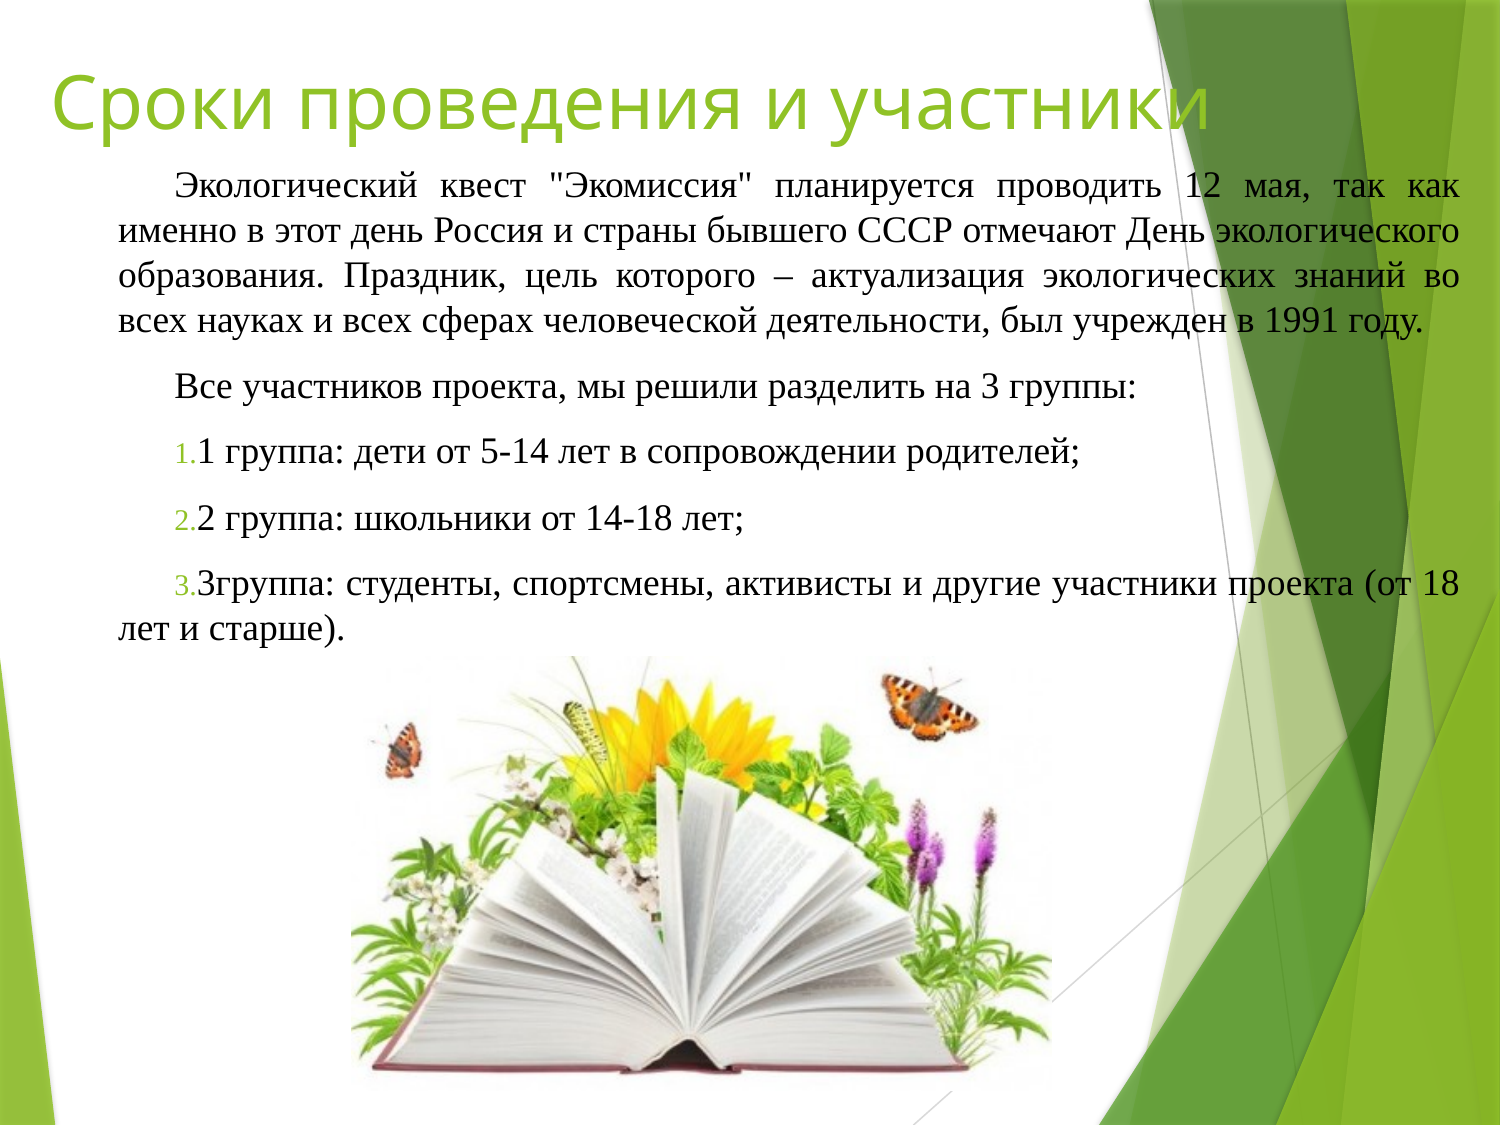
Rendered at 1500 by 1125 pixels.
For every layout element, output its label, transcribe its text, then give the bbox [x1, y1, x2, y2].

picture [351, 655, 1053, 1092]
title Сроки проведения и участники [35, 46, 1243, 200]
list Экологический квест "Экомиссия" планируется проводить 12 мая, так как именно в этот день Россия и страны бывшего СССР отмечают День экологического образования. Праздник, цель которого – актуализация экологических знаний во всех науках и всех сферах человеческой деятельности, был учрежден в 1991 году. Все участников проекта, мы решили разделить на 3 группы: 1 группа: дети от 5-14 лет в сопровождении родителей; 2 группа: школьники от 14-18 лет; 3группа: студенты, спортсмены, активисты и другие участники проекта (от 18 лет и старше). [46, 152, 1477, 1032]
